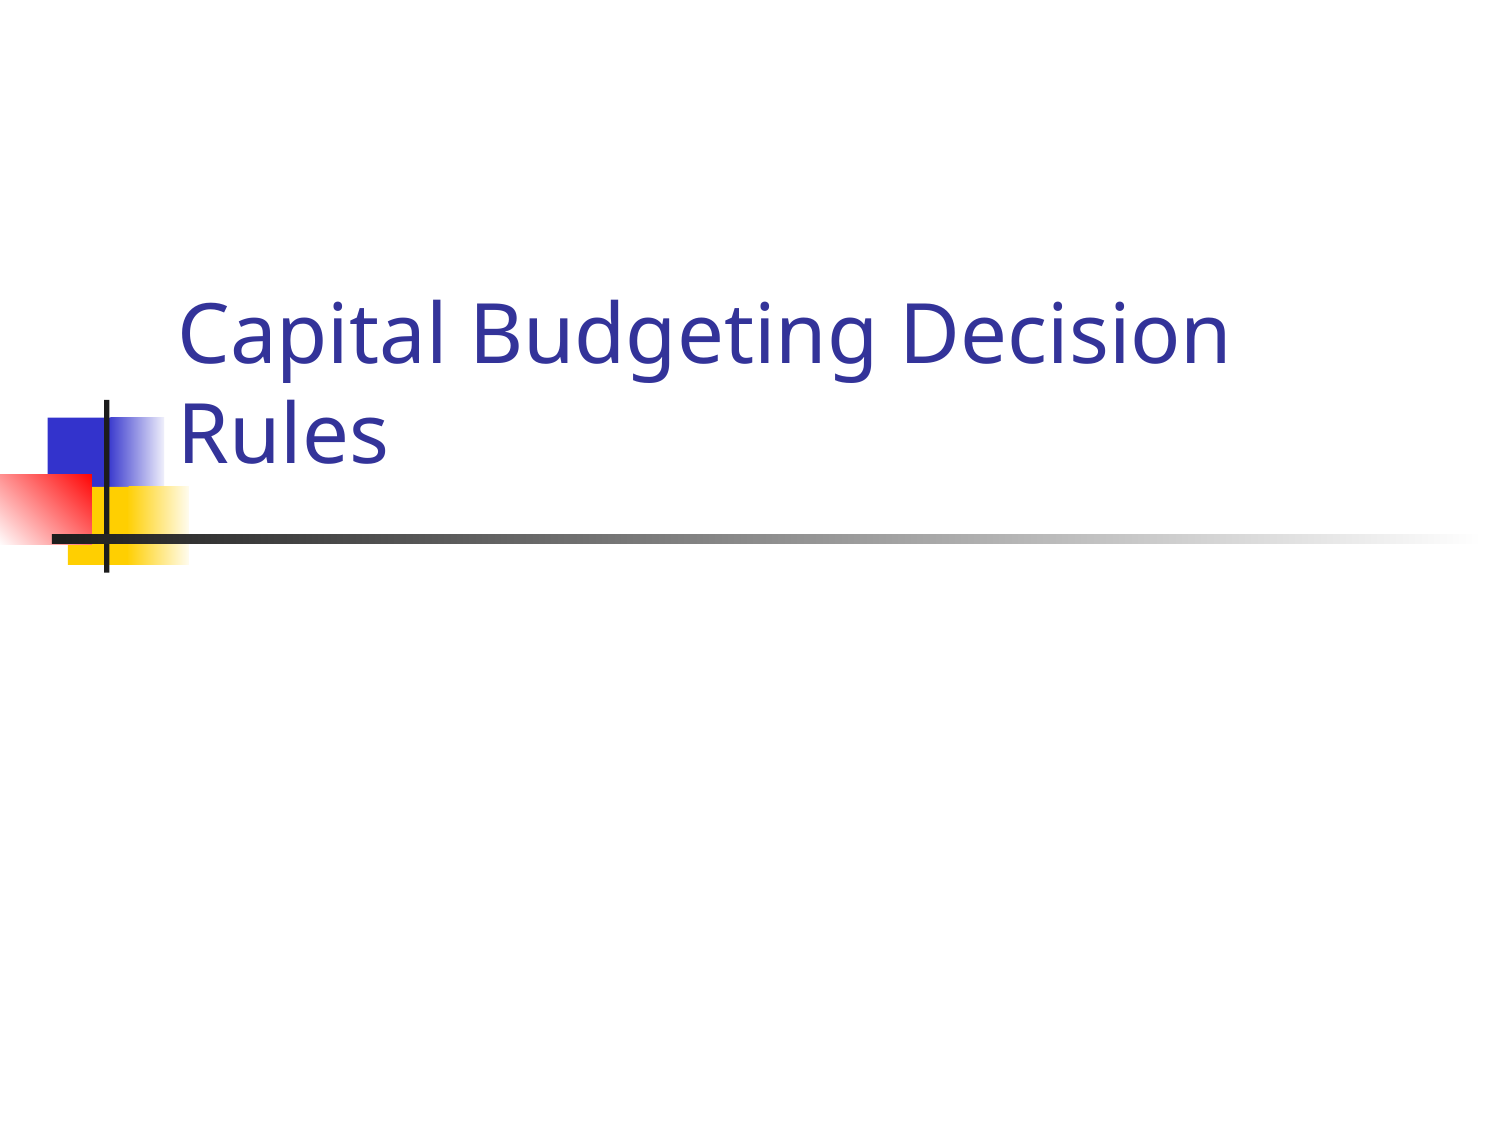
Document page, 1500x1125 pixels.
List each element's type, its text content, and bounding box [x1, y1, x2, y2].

title Capital Budgeting Decision Rules [162, 299, 1438, 488]
